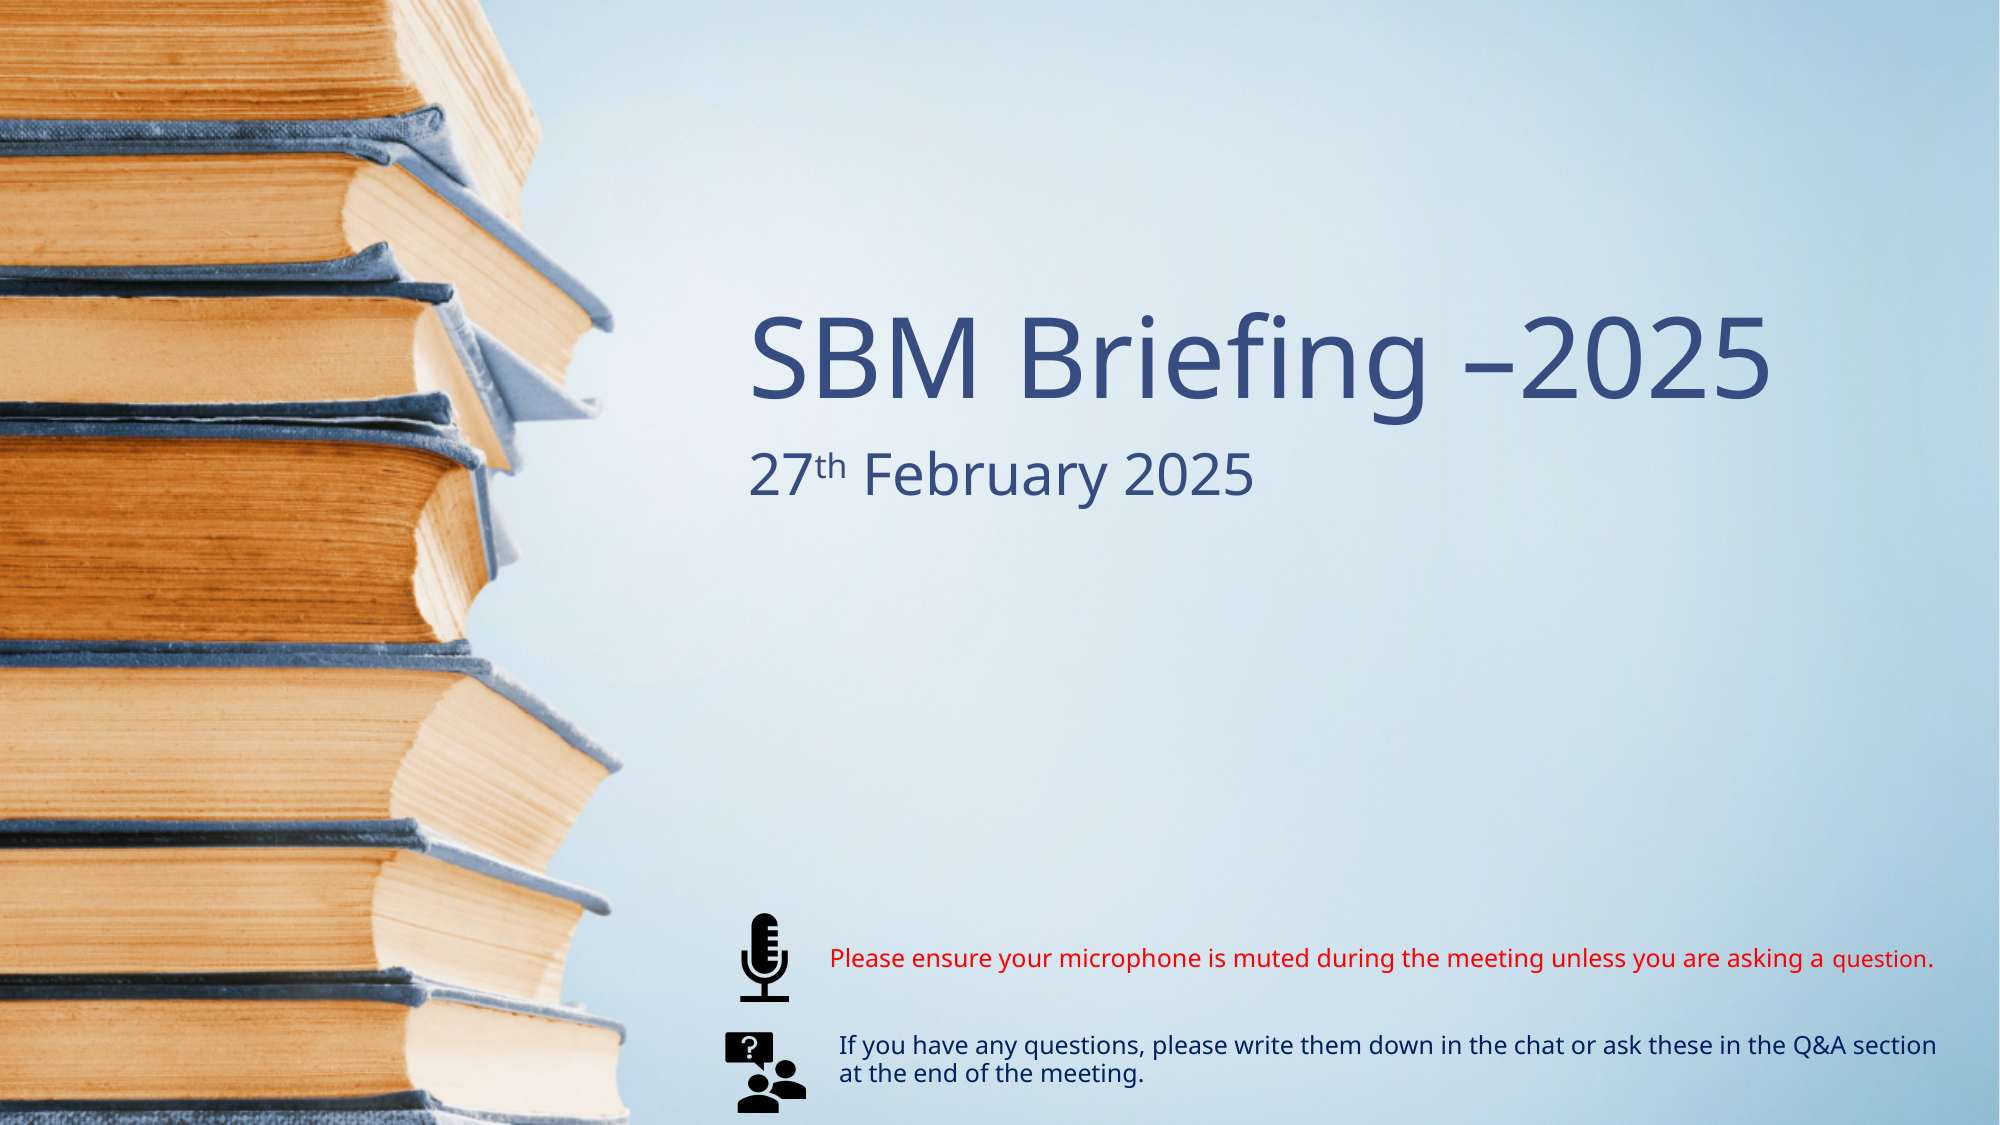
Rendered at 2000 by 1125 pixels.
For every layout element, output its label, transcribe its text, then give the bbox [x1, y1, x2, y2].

picture [0, 0, 2000, 1125]
text_box If you have any questions, please write them down in the chat or ask these in the Q&A section at the end of the meeting. [819, 1021, 1988, 1108]
subtitle 27th February 2025 [728, 432, 1878, 530]
title SBM Briefing –2025 [728, 245, 1957, 433]
text_box Please ensure your microphone is muted during the meeting unless you are asking a question. [814, 934, 1984, 980]
